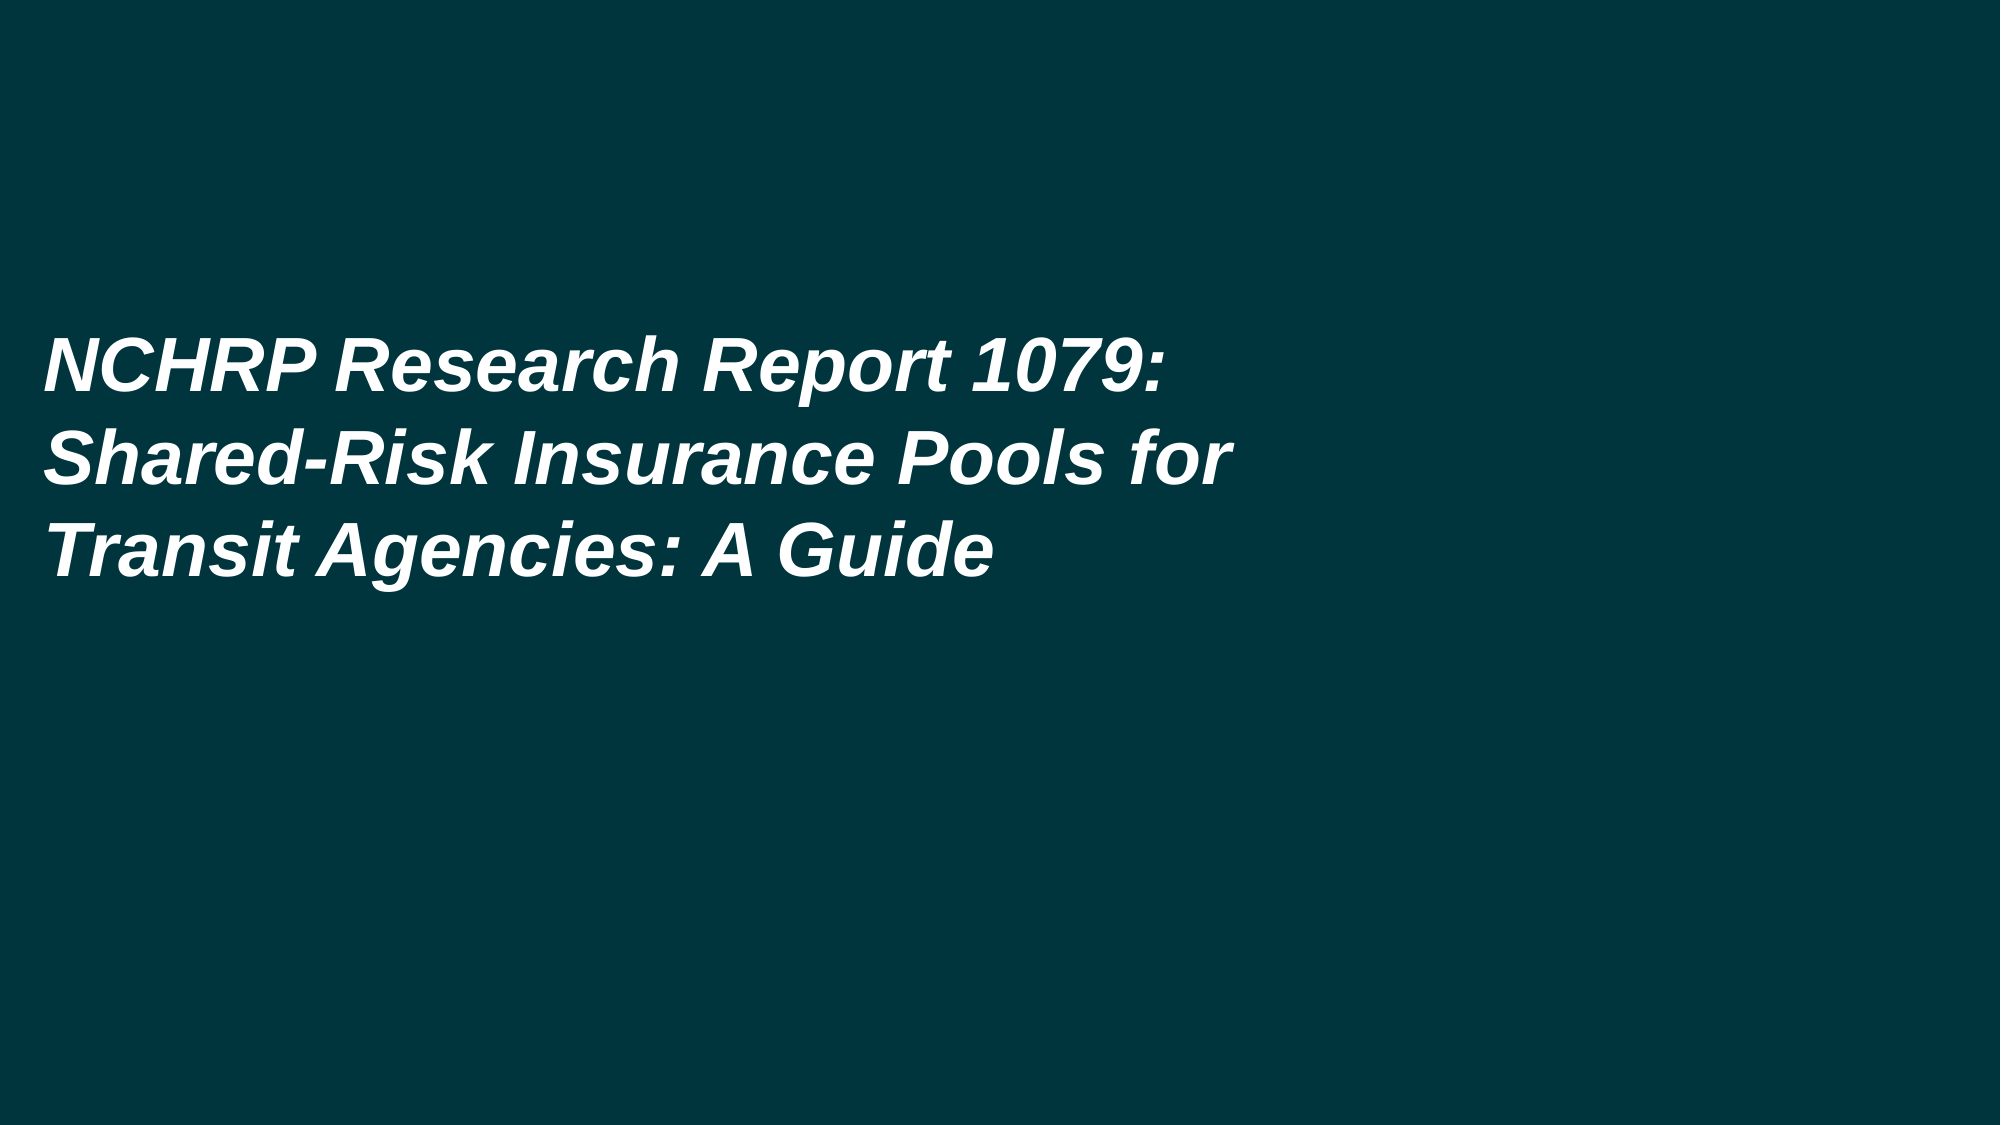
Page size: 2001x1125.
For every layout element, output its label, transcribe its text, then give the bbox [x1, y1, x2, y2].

title NCHRP Research Report 1079: Shared-Risk Insurance Pools for Transit Agencies: A Guide [43, 310, 1302, 592]
